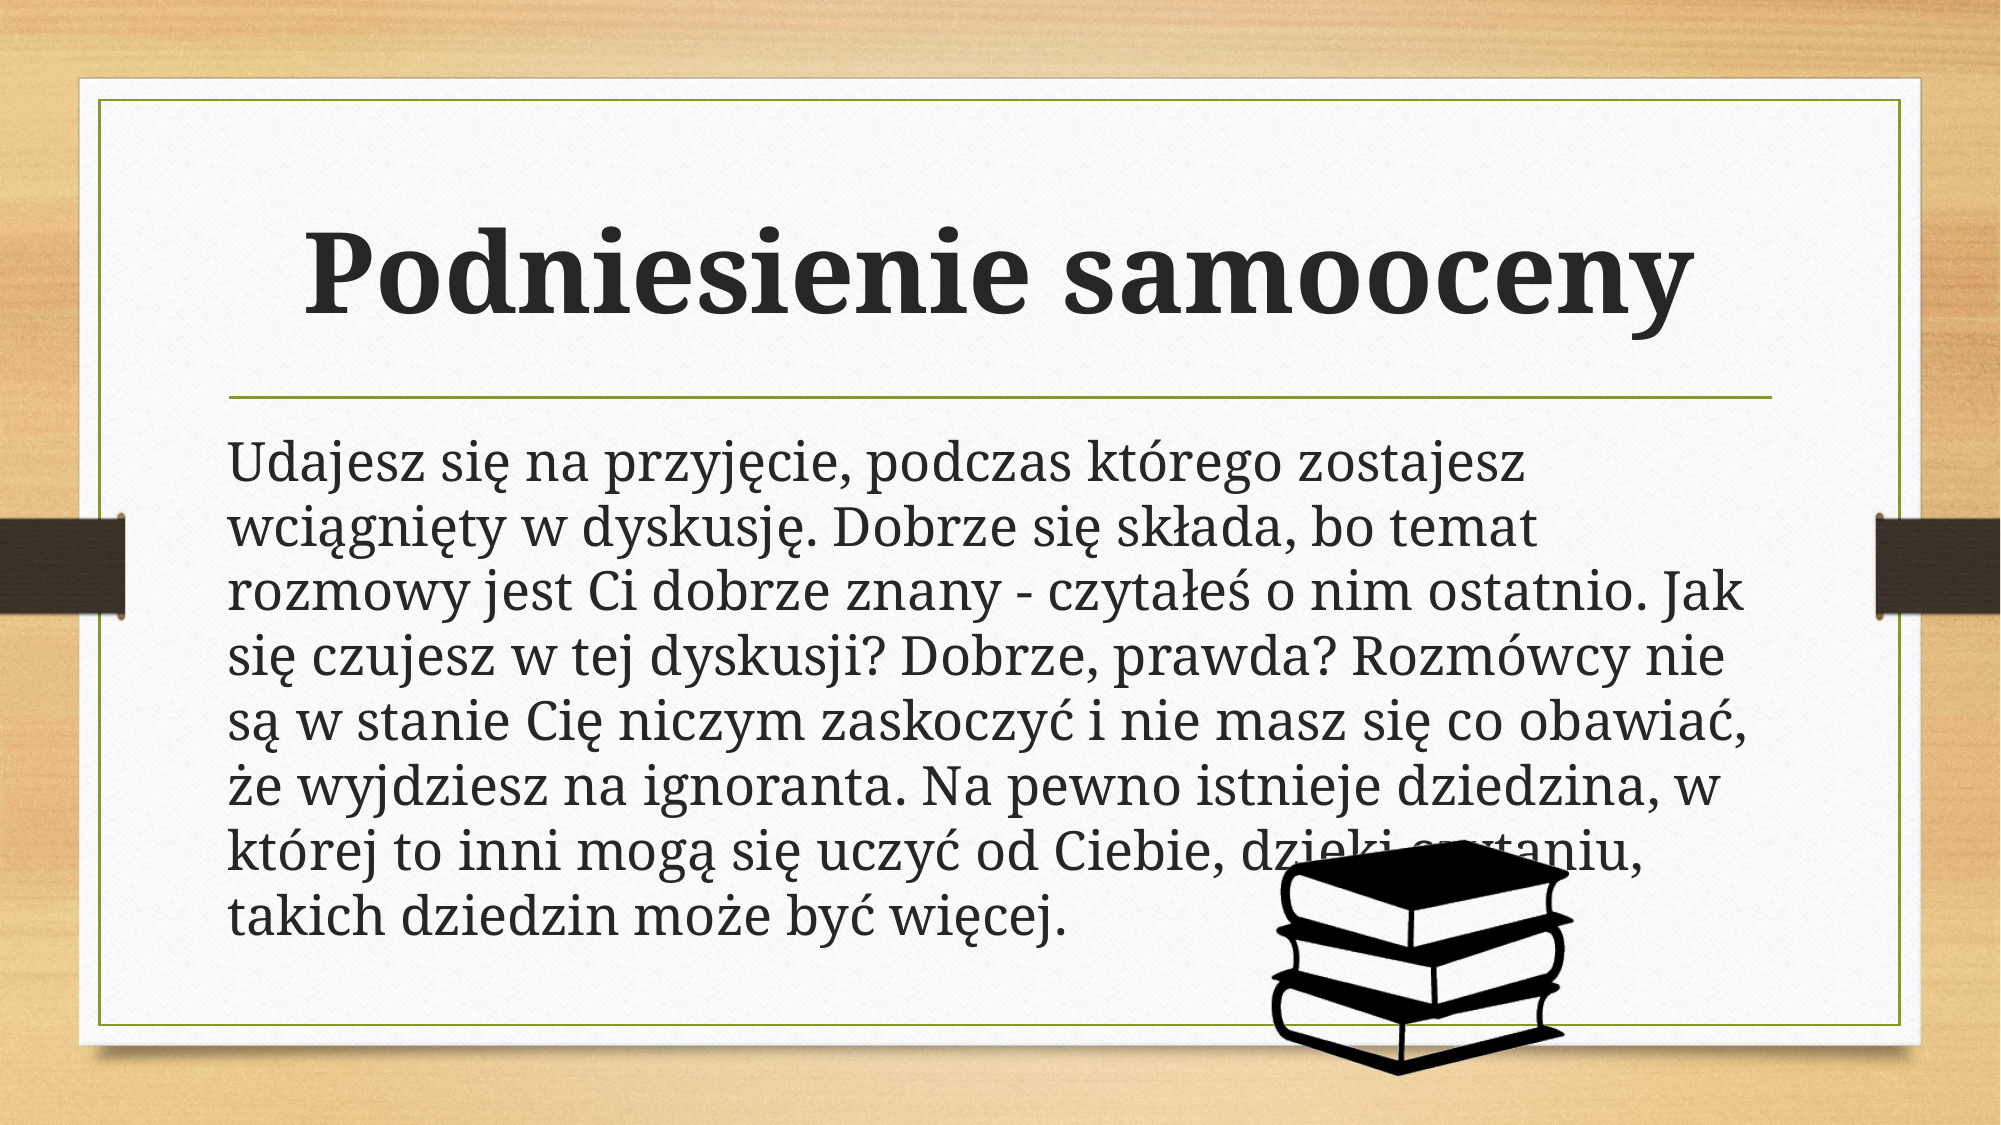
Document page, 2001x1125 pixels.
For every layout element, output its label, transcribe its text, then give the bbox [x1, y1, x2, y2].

title Podniesienie samooceny [212, 161, 1788, 375]
picture [0, 0, 2001, 1125]
list Udajesz się na przyjęcie, podczas którego zostajesz wciągnięty w dyskusję. Dobrze się składa, bo temat rozmowy jest Ci dobrze znany - czytałeś o nim ostatnio. Jak się czujesz w tej dyskusji? Dobrze, prawda? Rozmówcy nie są w stanie Cię niczym zaskoczyć i nie masz się co obawiać, że wyjdziesz na ignoranta. Na pewno istnieje dziedzina, w której to inni mogą się uczyć od Ciebie, dzięki czytaniu, takich dziedzin może być więcej. [212, 419, 1788, 964]
